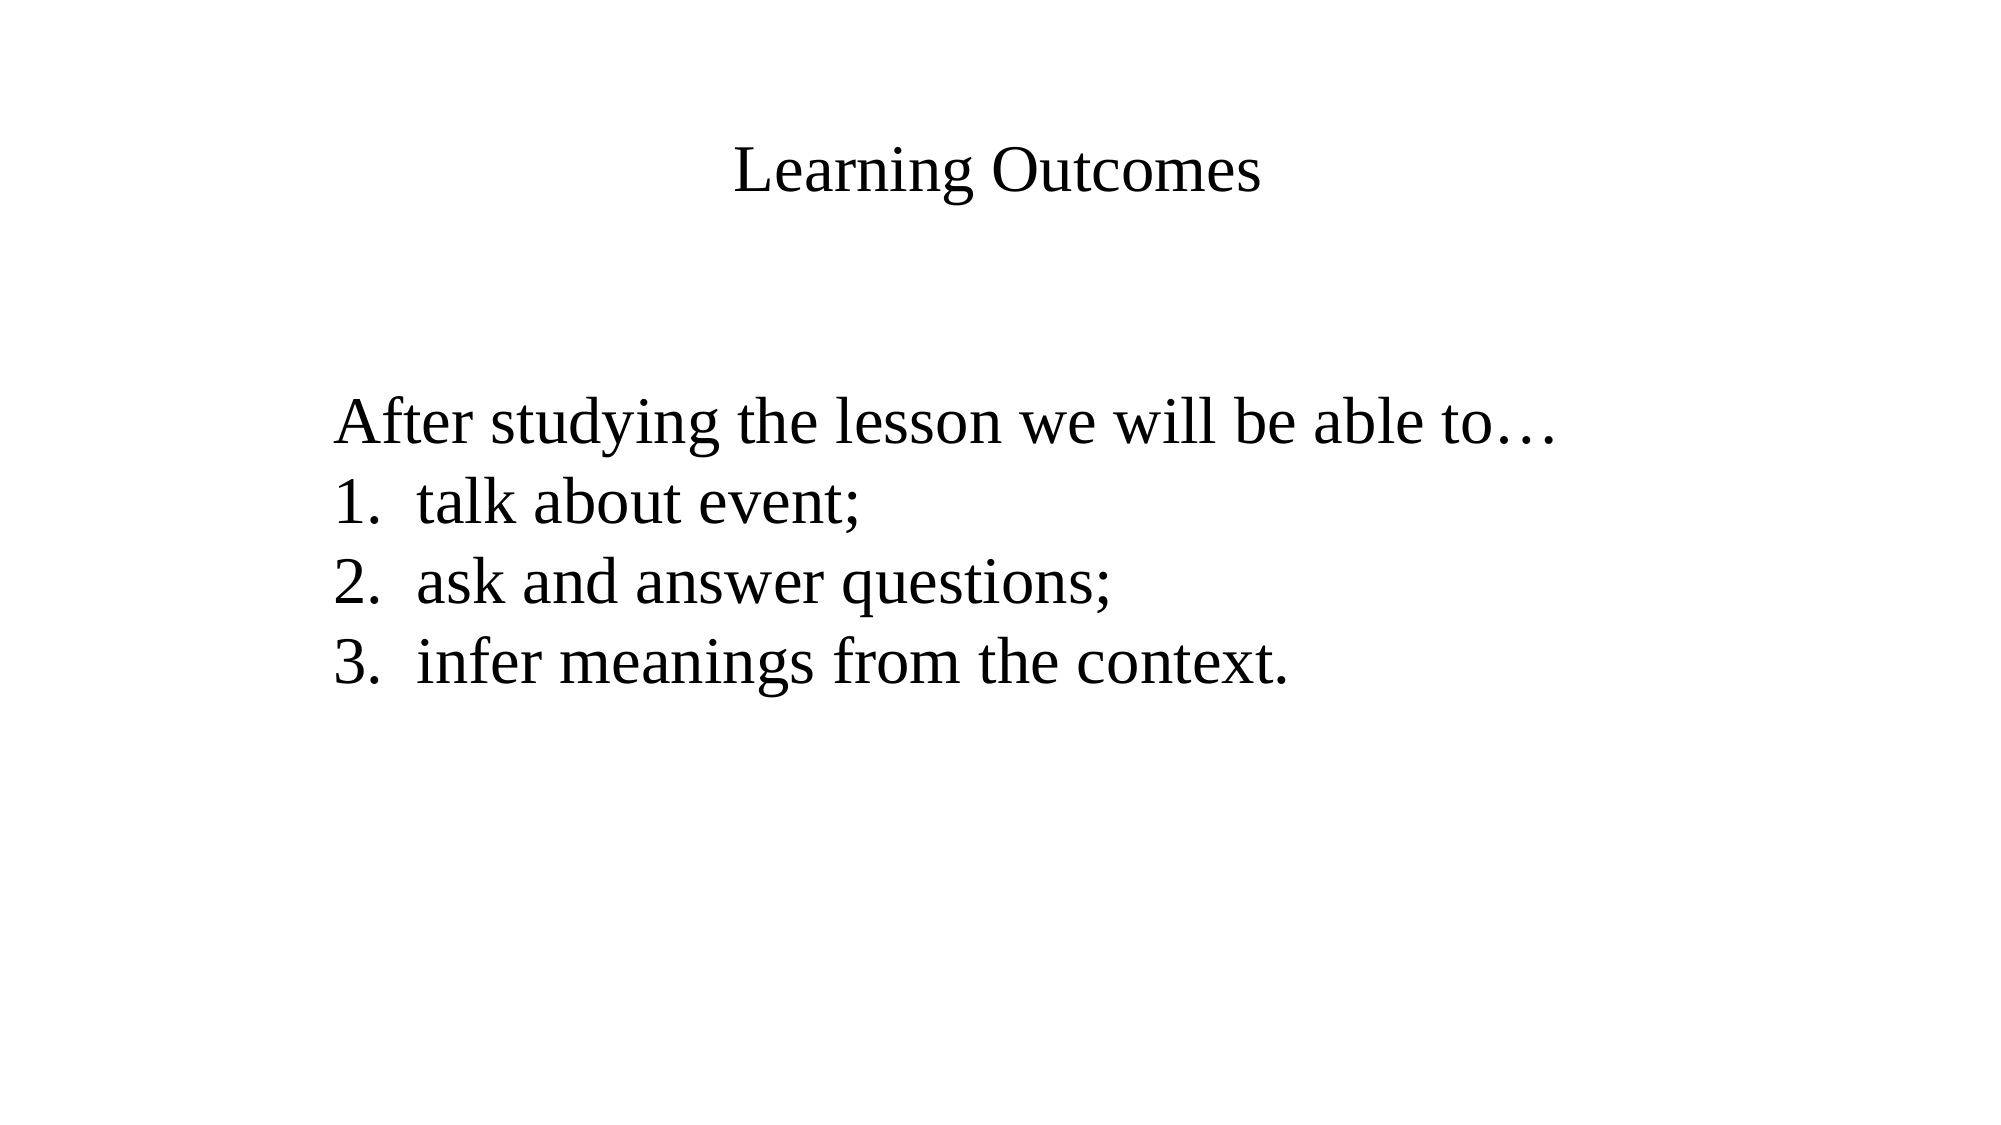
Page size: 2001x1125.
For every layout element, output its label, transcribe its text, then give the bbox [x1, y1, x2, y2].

text_box After studying the lesson we will be able to… 1. talk about event; 2. ask and answer questions; 3. infer meanings from the context. [295, 369, 1782, 705]
text_box Learning Outcomes [714, 117, 1284, 213]
